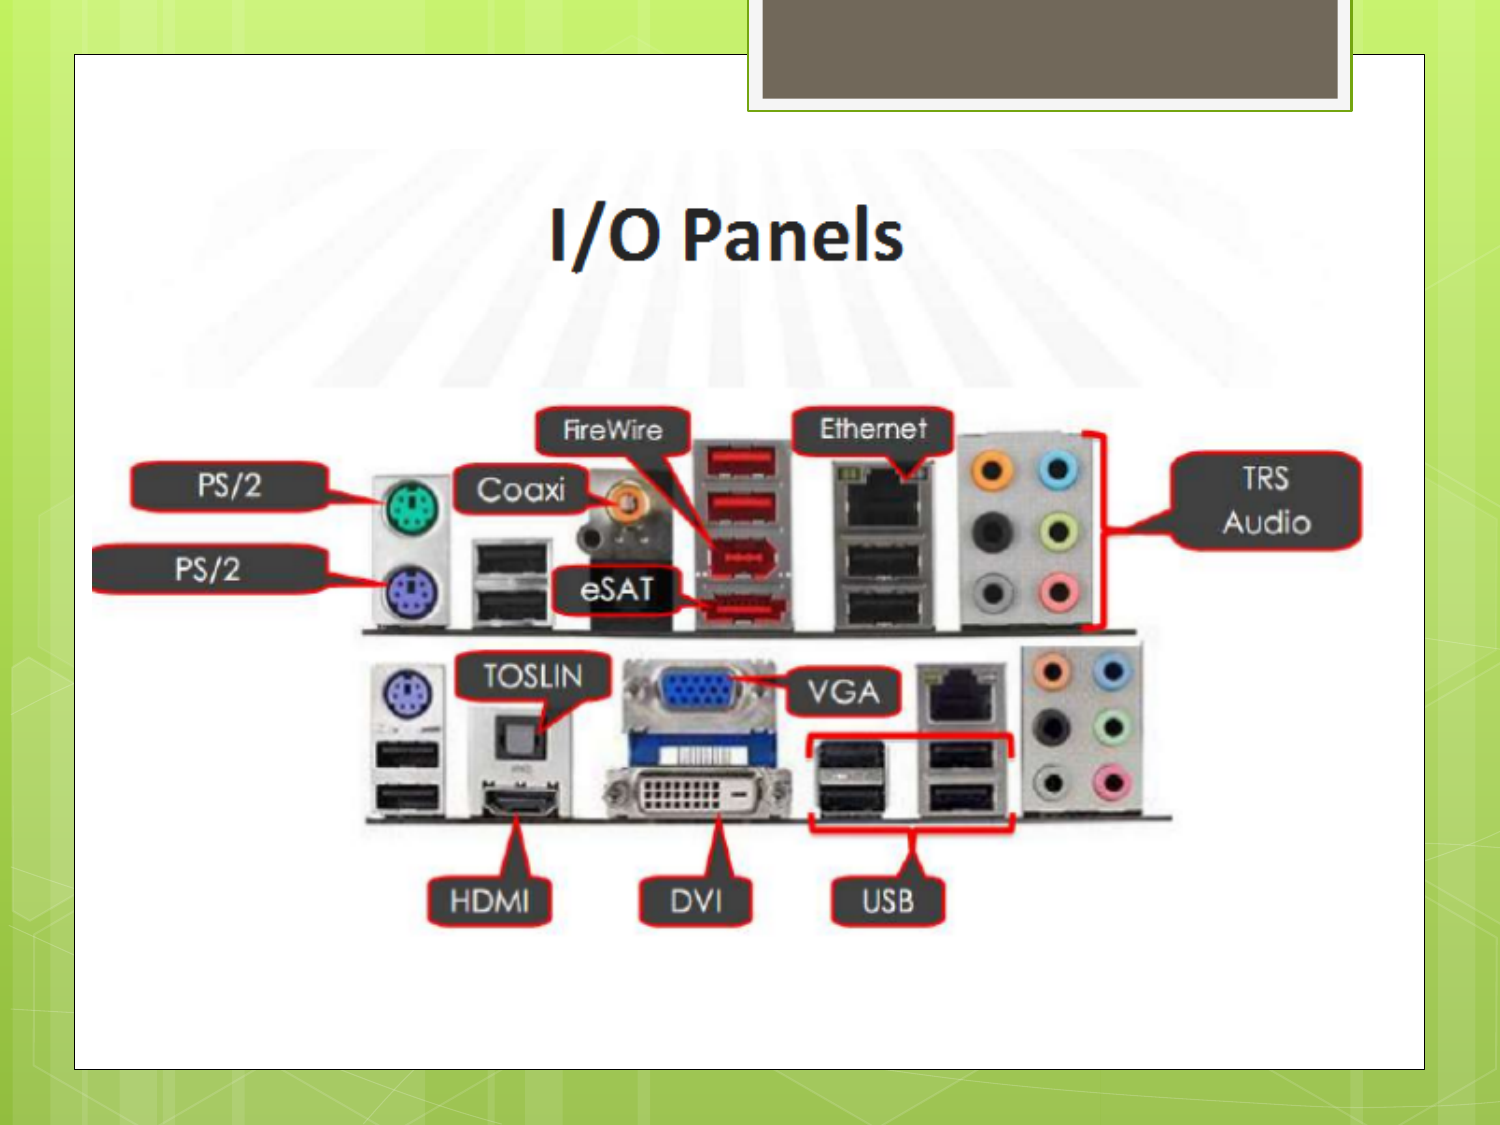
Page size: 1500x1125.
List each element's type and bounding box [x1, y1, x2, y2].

picture [91, 149, 1390, 938]
